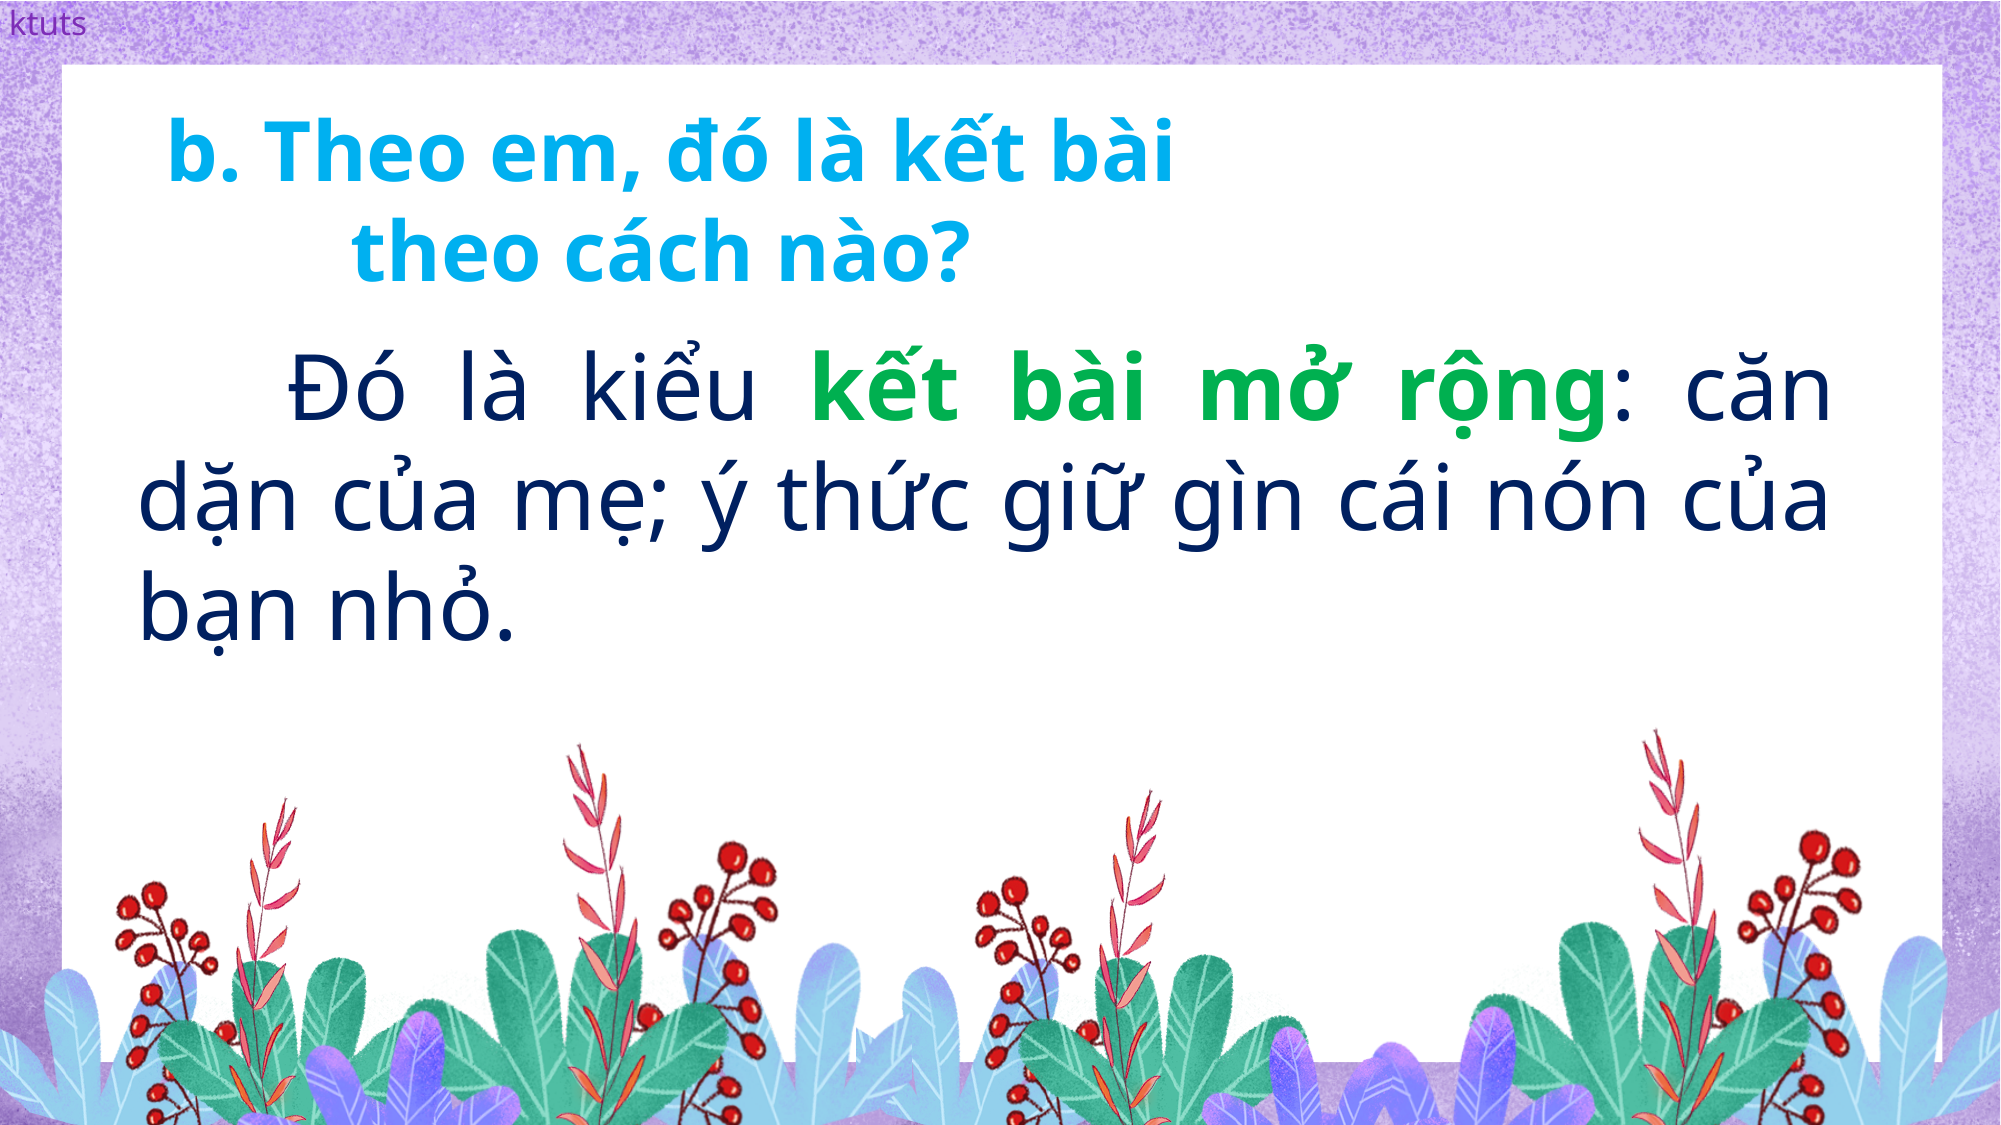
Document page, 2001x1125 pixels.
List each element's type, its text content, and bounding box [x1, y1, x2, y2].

text_box Đó là kiểu kết bài mở rộng: căn dặn của mẹ; ý thức giữ gìn cái nón của bạn nhỏ. [122, 321, 1851, 667]
text_box b. Theo em, đó là kết bài theo cách nào? [77, 90, 1267, 306]
picture [0, 1, 2001, 1125]
